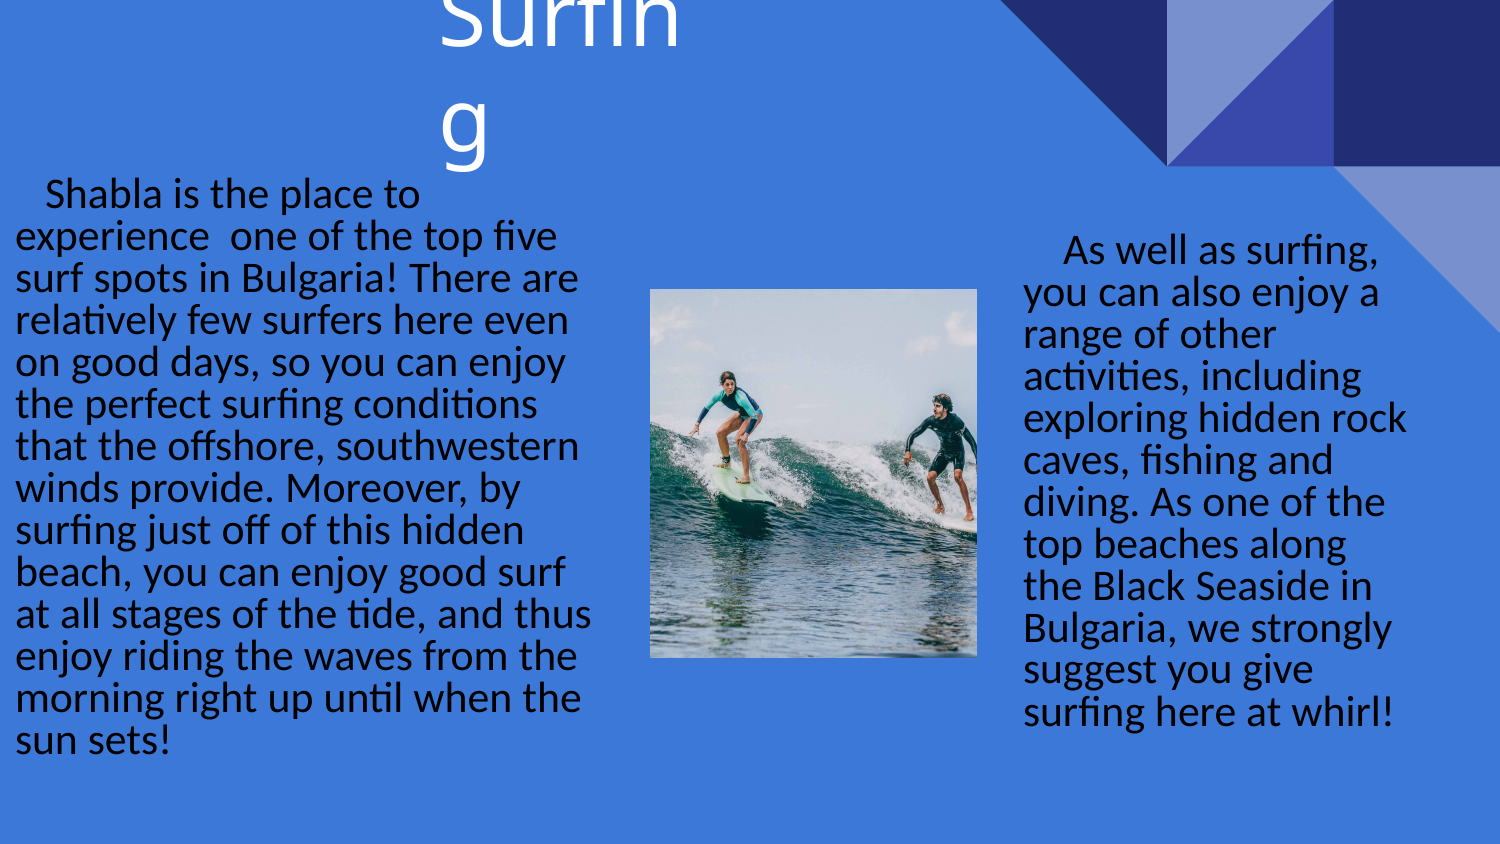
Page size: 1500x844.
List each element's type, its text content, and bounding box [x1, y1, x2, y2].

title Surfing [423, 0, 750, 160]
text_box Shabla is the place to experience one of the top five surf spots in Bulgaria! There are relatively few surfers here even on good days, so you can enjoy the perfect surfing conditions that the offshore, southwestern winds provide. Moreover, by surfing just off of this hidden beach, you can enjoy good surf at all stages of the tide, and thus enjoy riding the waves from the morning right up until when the sun sets! [0, 159, 619, 789]
picture [649, 289, 977, 659]
text_box As well as surfing, you can also enjoy a range of other activities, including exploring hidden rock caves, fishing and diving. As one of the top beaches along the Black Seaside in Bulgaria, we strongly suggest you give surfing here at whirl! [1008, 215, 1432, 844]
